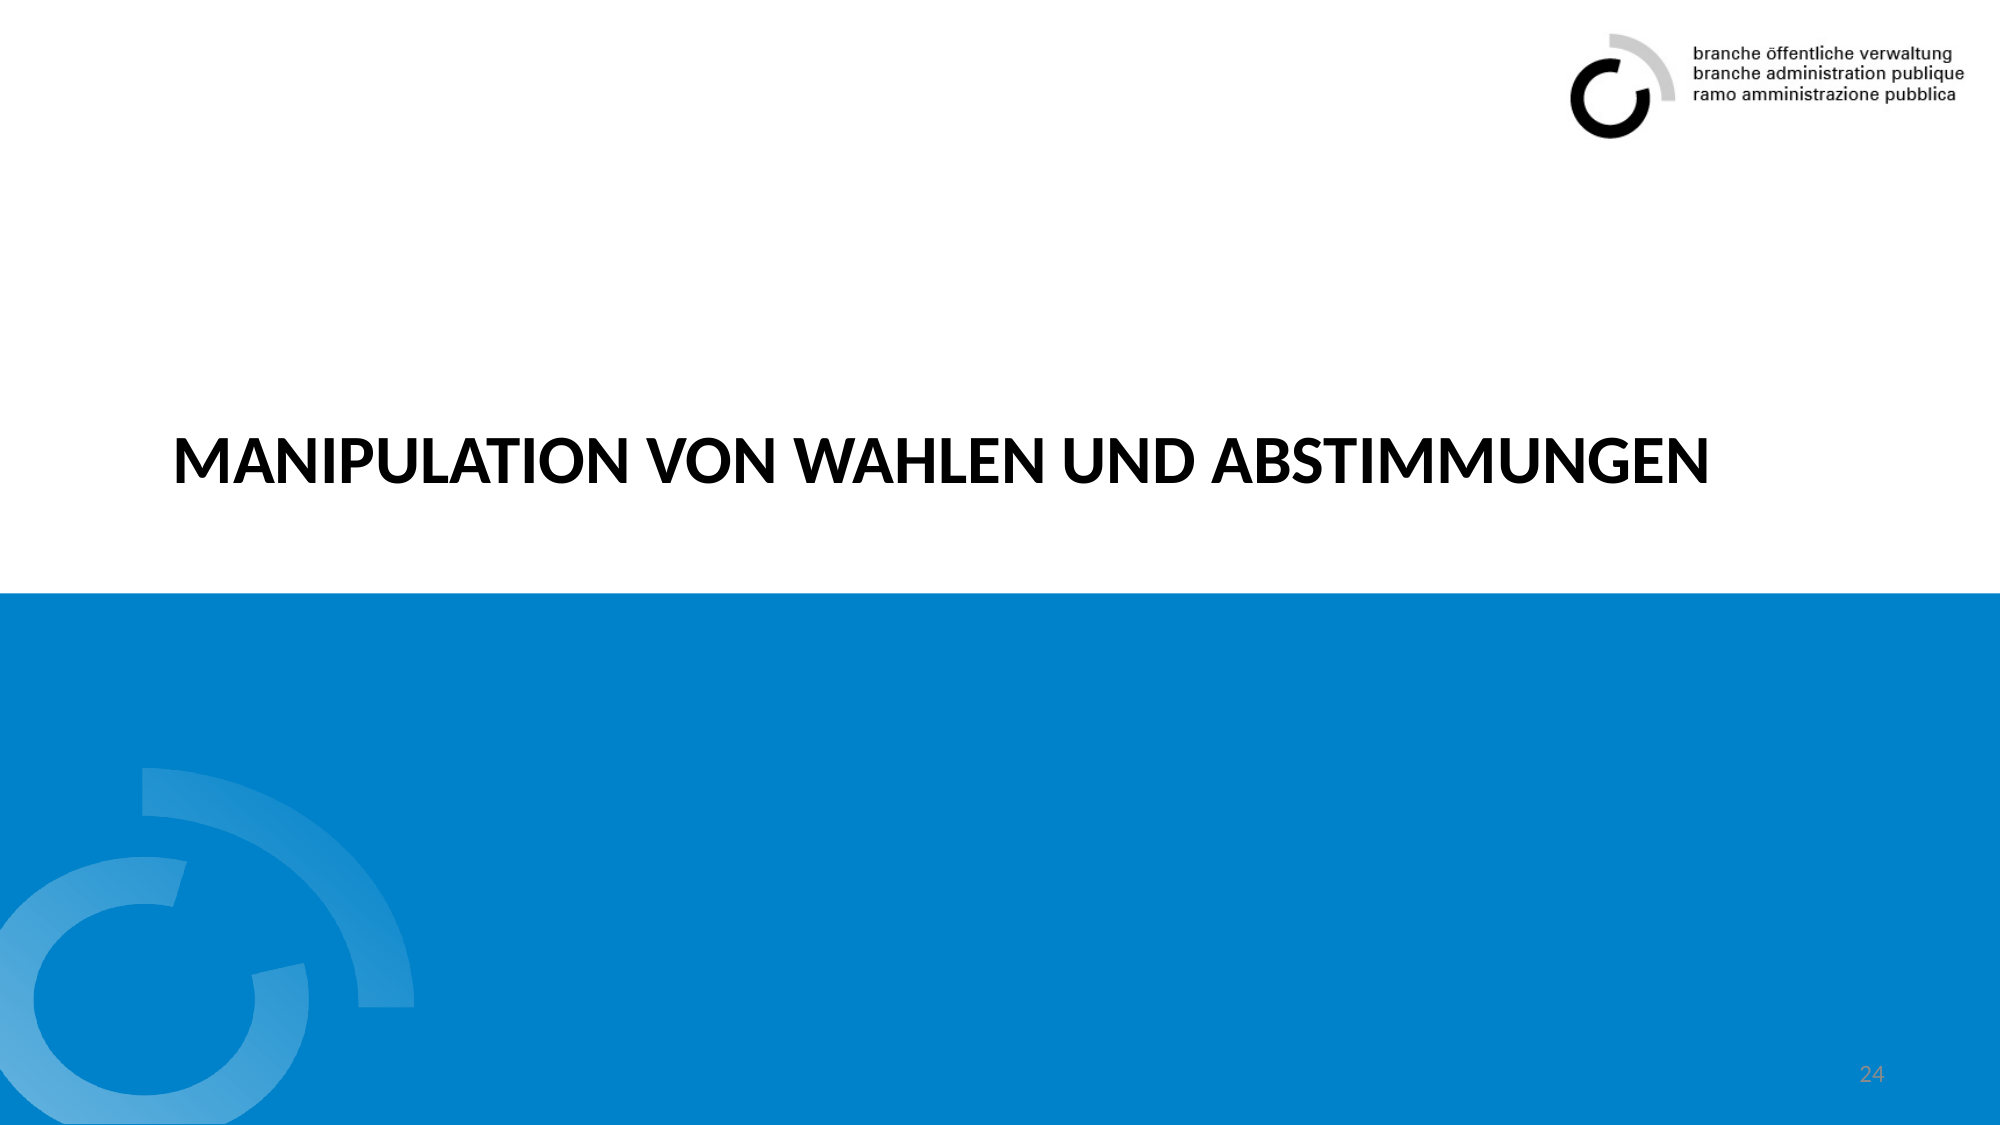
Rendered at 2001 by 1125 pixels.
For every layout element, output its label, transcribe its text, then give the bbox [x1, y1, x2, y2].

slide_number 24 [1433, 1042, 1900, 1103]
picture [0, 761, 422, 1124]
title Manipulation von Wahlen und Abstimmungen [157, 407, 1858, 631]
picture [1566, 28, 1975, 147]
